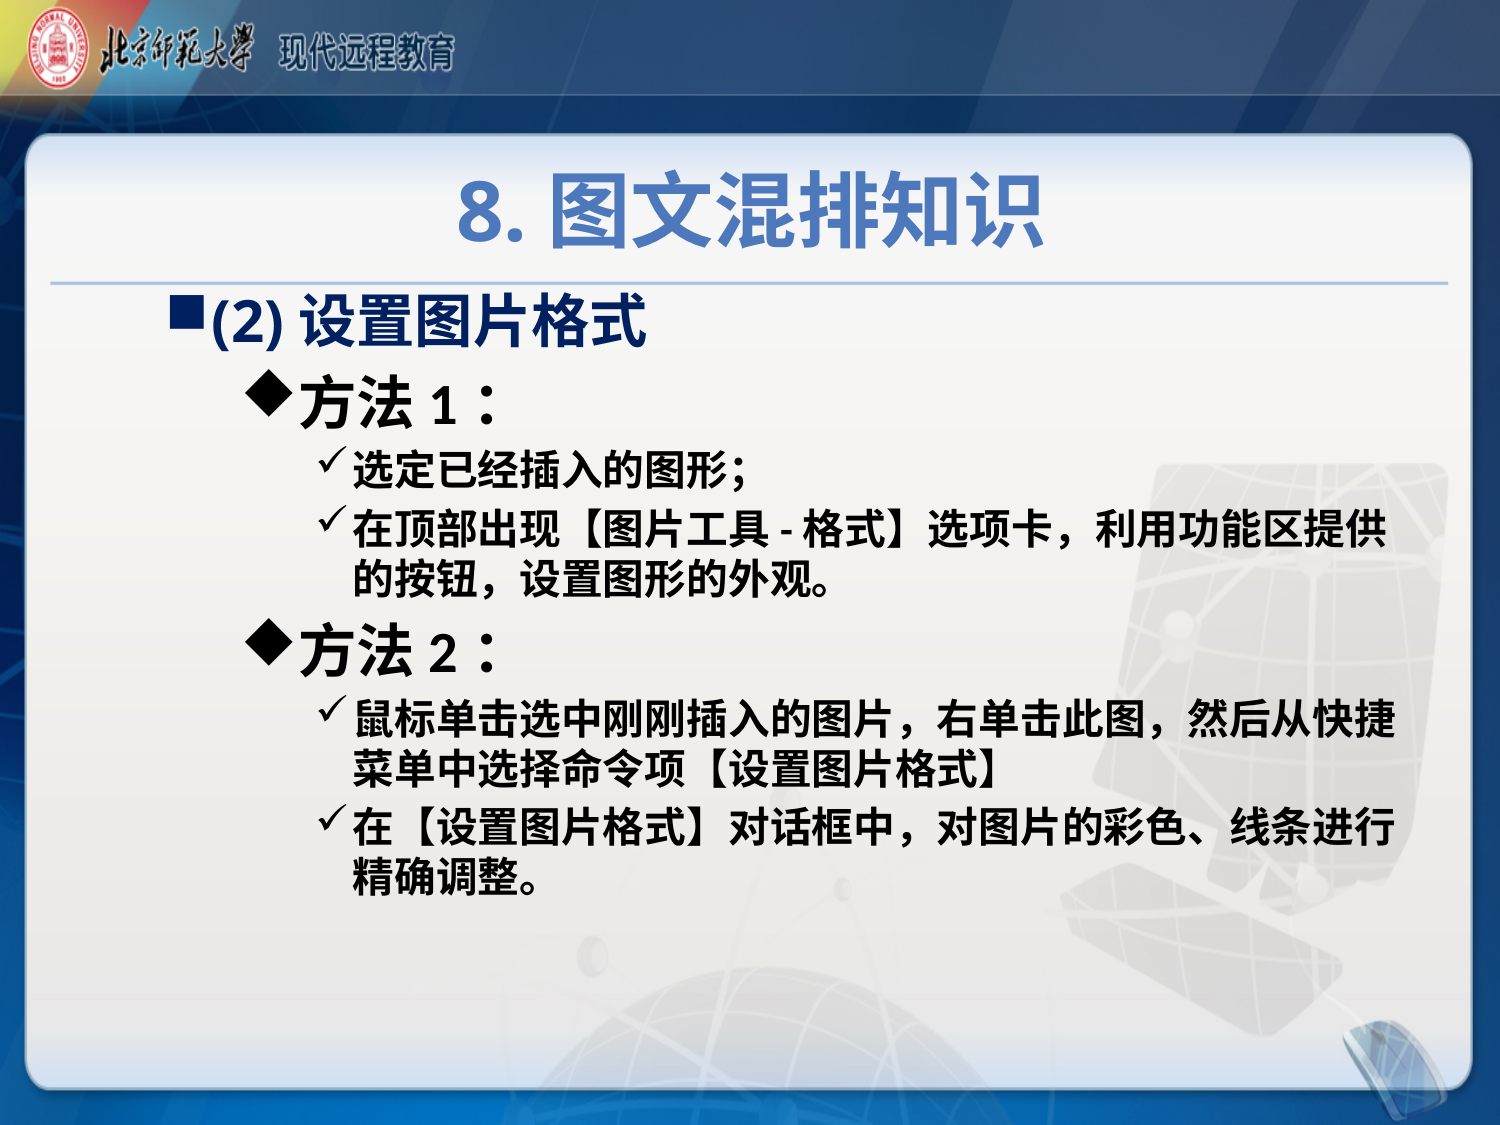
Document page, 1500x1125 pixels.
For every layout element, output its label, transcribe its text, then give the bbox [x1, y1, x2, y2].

picture [0, 0, 1500, 1125]
title 8.图文混排知识 [76, 149, 1427, 268]
list (2)设置图片格式 方法1： 选定已经插入的图形； 在顶部出现【图片工具-格式】选项卡，利用功能区提供的按钮，设置图形的外观。 方法2： 鼠标单击选中刚刚插入的图片，右单击此图，然后从快捷菜单中选择命令项【设置图片格式】 在【设置图片格式】对话框中，对图片的彩色、线条进行精确调整。 [75, 290, 1425, 1005]
